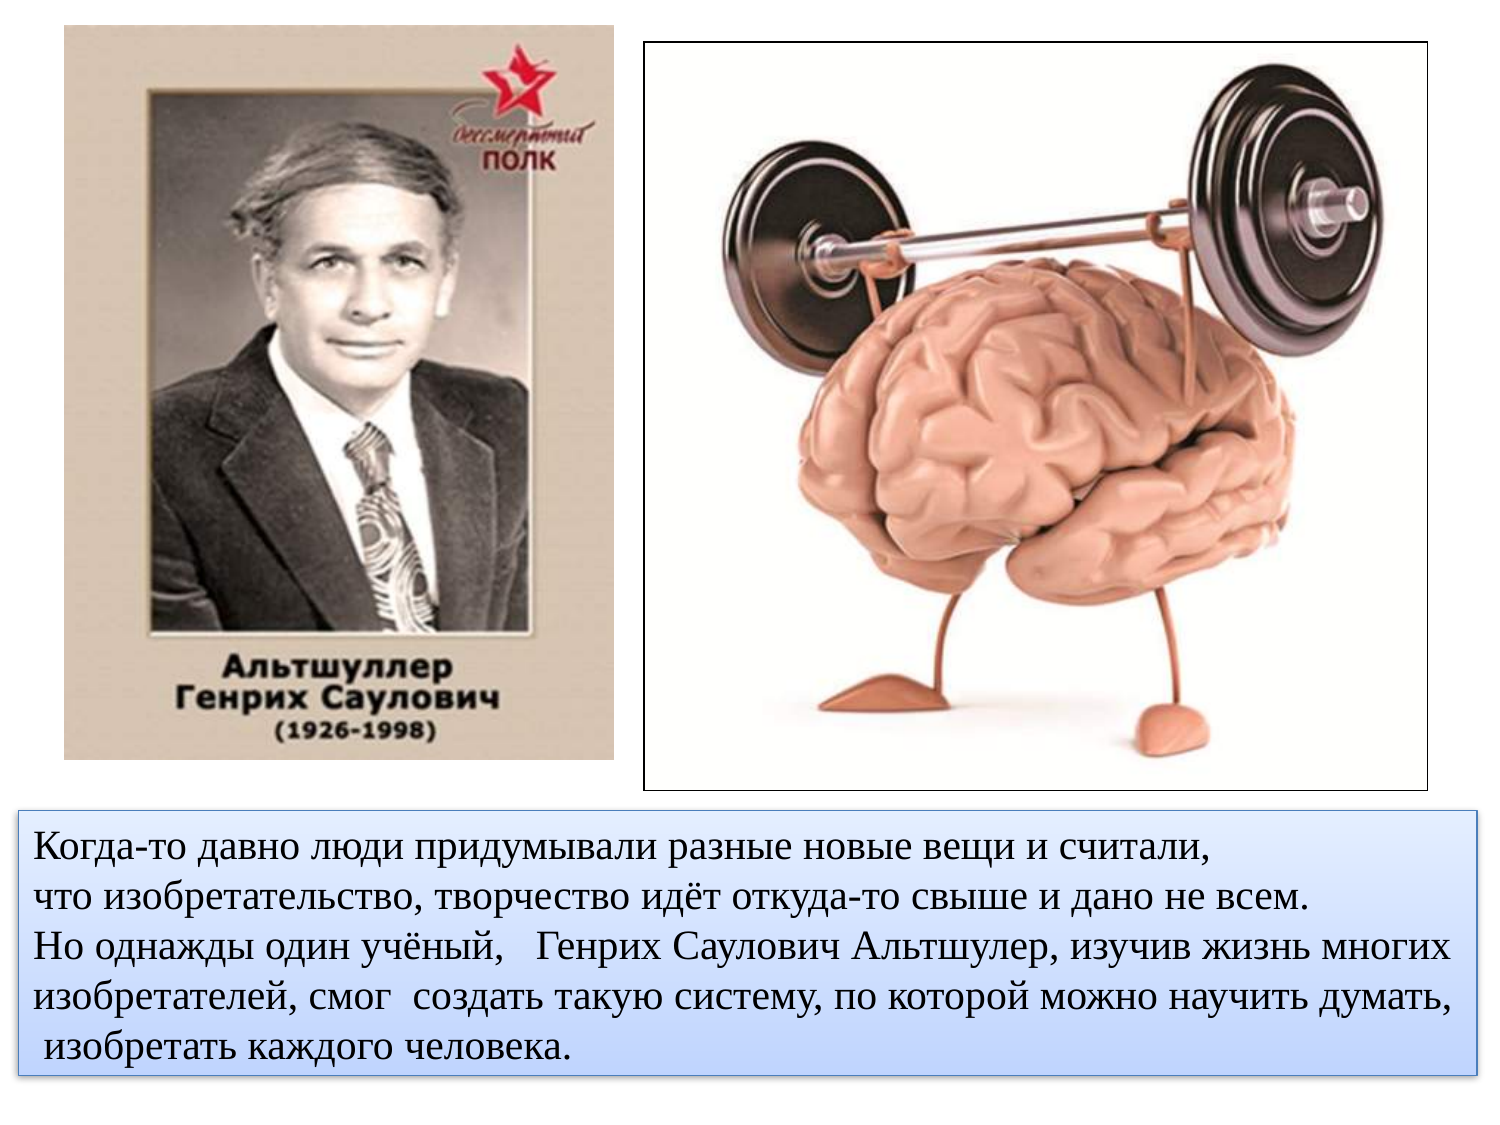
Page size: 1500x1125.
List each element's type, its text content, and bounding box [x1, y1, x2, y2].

picture [644, 42, 1428, 790]
picture [64, 25, 614, 760]
text_box Когда-то давно люди придумывали разные новые вещи и считали, что изобретательство, творчество идёт откуда-то свыше и дано не всем. Но однажды один учёный, Генрих Саулович Альтшулер, изучив жизнь многих изобретателей, смог создать такую систему, по которой можно научить думать, изобретать каждого человека. [18, 810, 1478, 1076]
